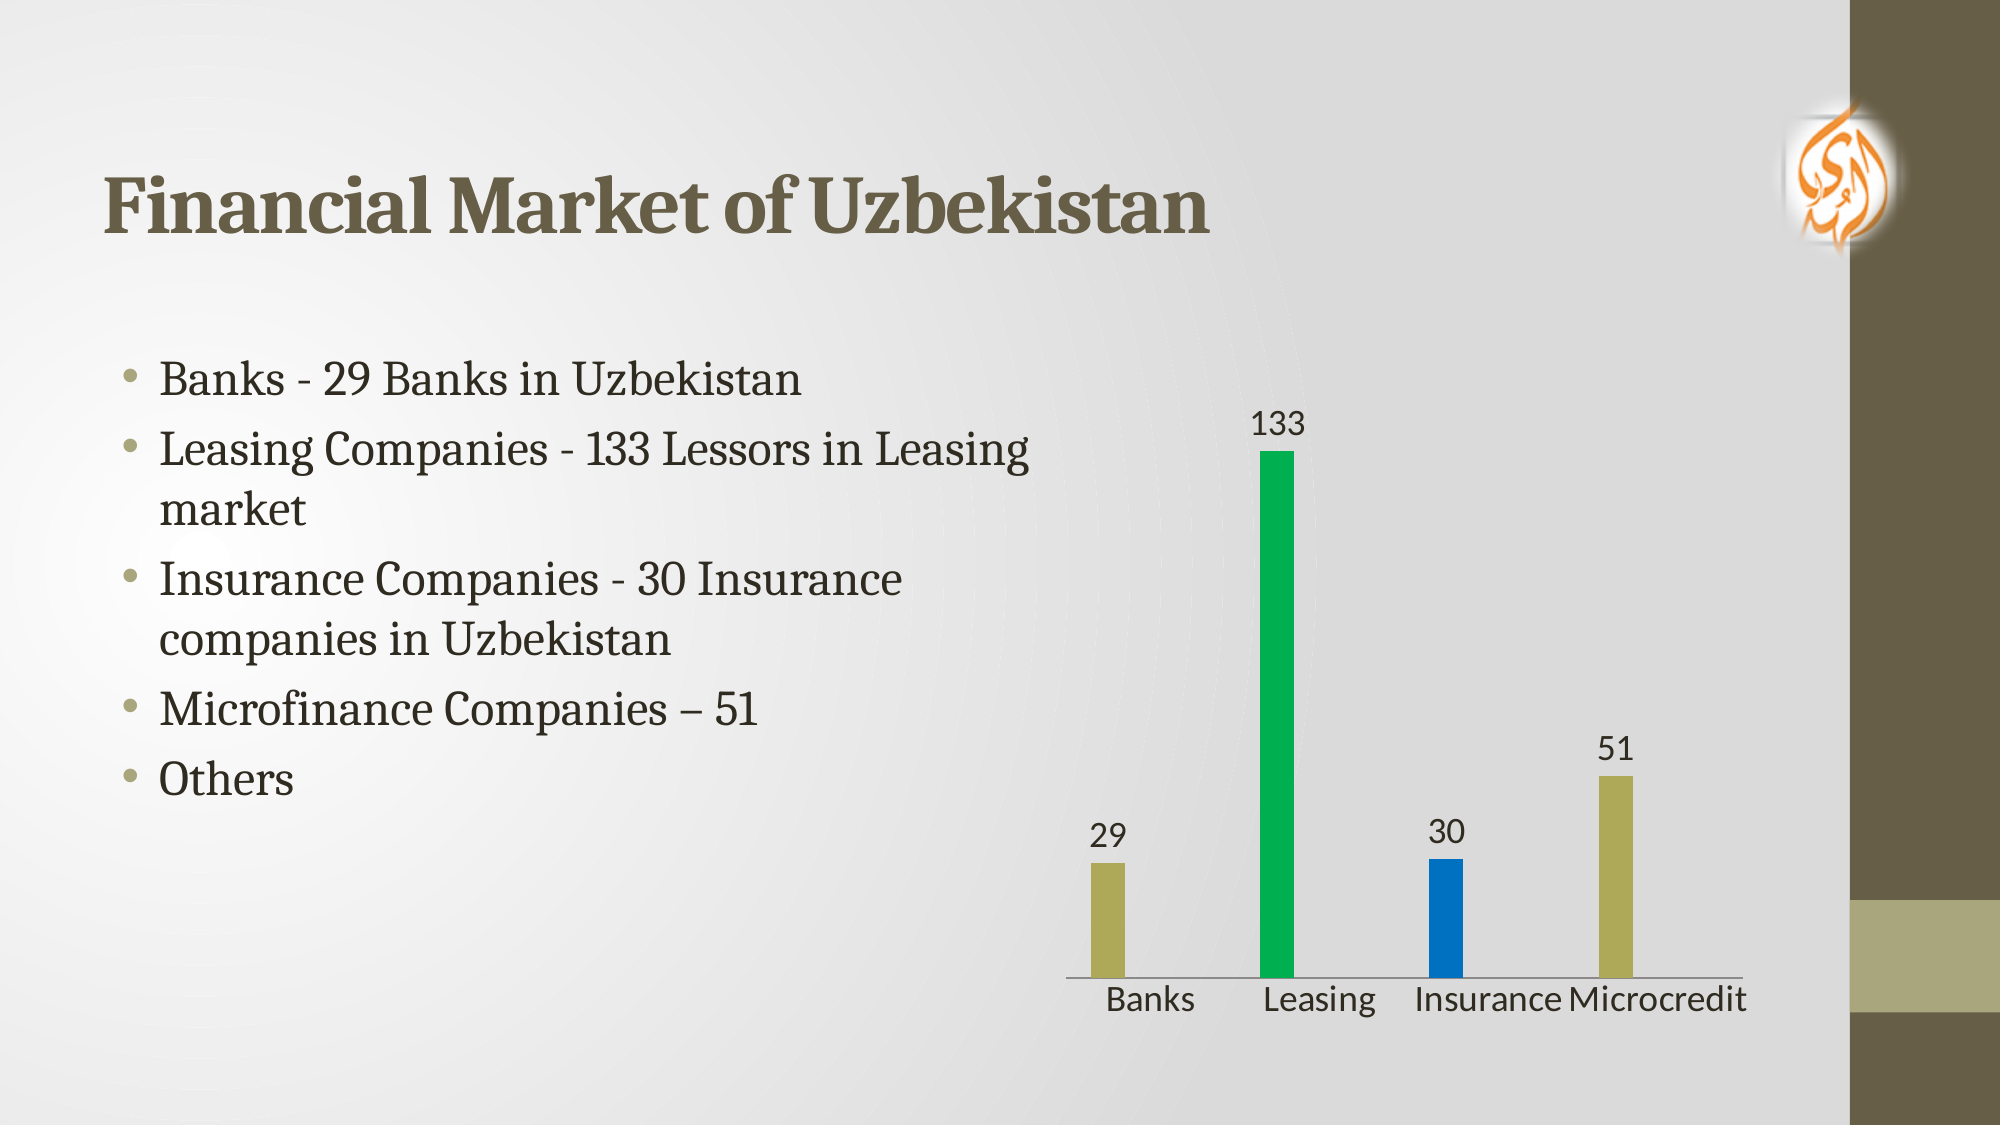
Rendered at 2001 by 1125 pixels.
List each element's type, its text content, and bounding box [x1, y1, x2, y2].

picture [1761, 83, 1918, 269]
list Banks - 29 Banks in Uzbekistan Leasing Companies - 133 Lessors in Leasing market Insurance Companies - 30 Insurance companies in Uzbekistan Microfinance Companies – 51 Others [87, 268, 1073, 951]
chart [1050, 406, 1763, 1035]
title Financial Market of Uzbekistan [87, 132, 1663, 268]
